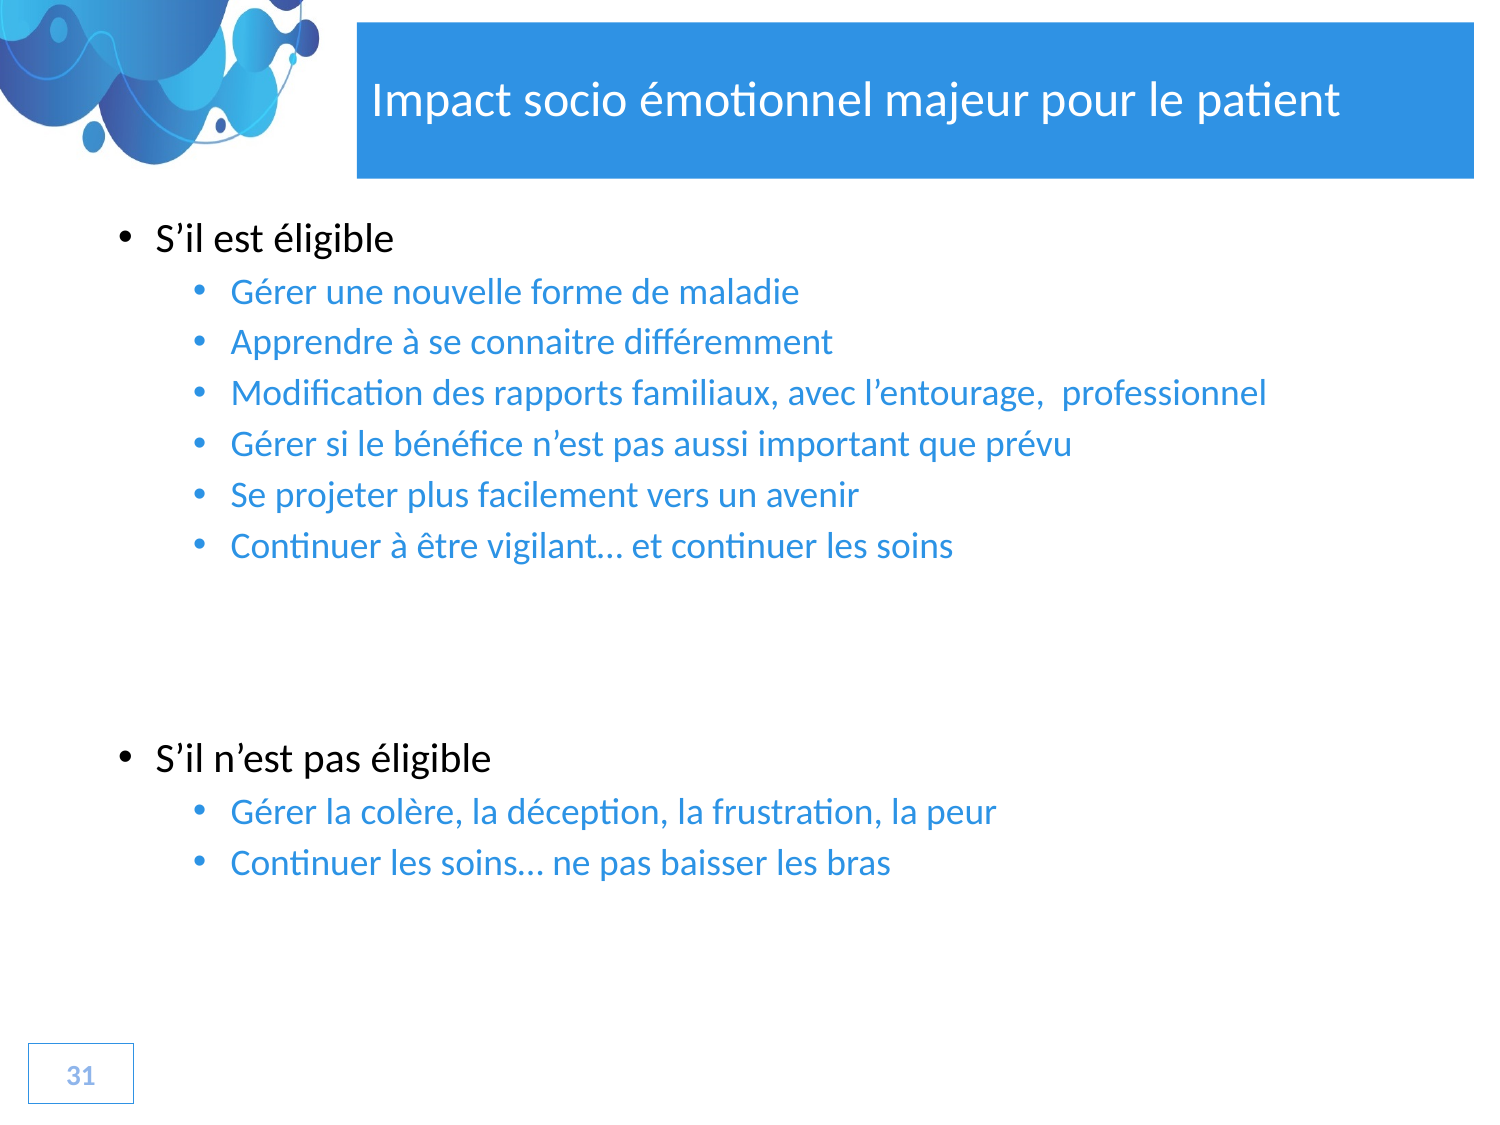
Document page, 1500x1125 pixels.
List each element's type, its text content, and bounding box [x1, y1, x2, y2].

slide_number 31 [28, 1043, 134, 1104]
picture [0, 0, 325, 169]
title Impact socio émotionnel majeur pour le patient [356, 22, 1474, 179]
list S’il est éligible Gérer une nouvelle forme de maladie Apprendre à se connaitre différemment Modification des rapports familiaux, avec l’entourage, professionnel Gérer si le bénéfice n’est pas aussi important que prévu Se projeter plus facilement vers un avenir Continuer à être vigilant… et continuer les soins S’il n’est pas éligible Gérer la colère, la déception, la frustration, la peur Continuer les soins… ne pas baisser les bras [103, 208, 1397, 1014]
